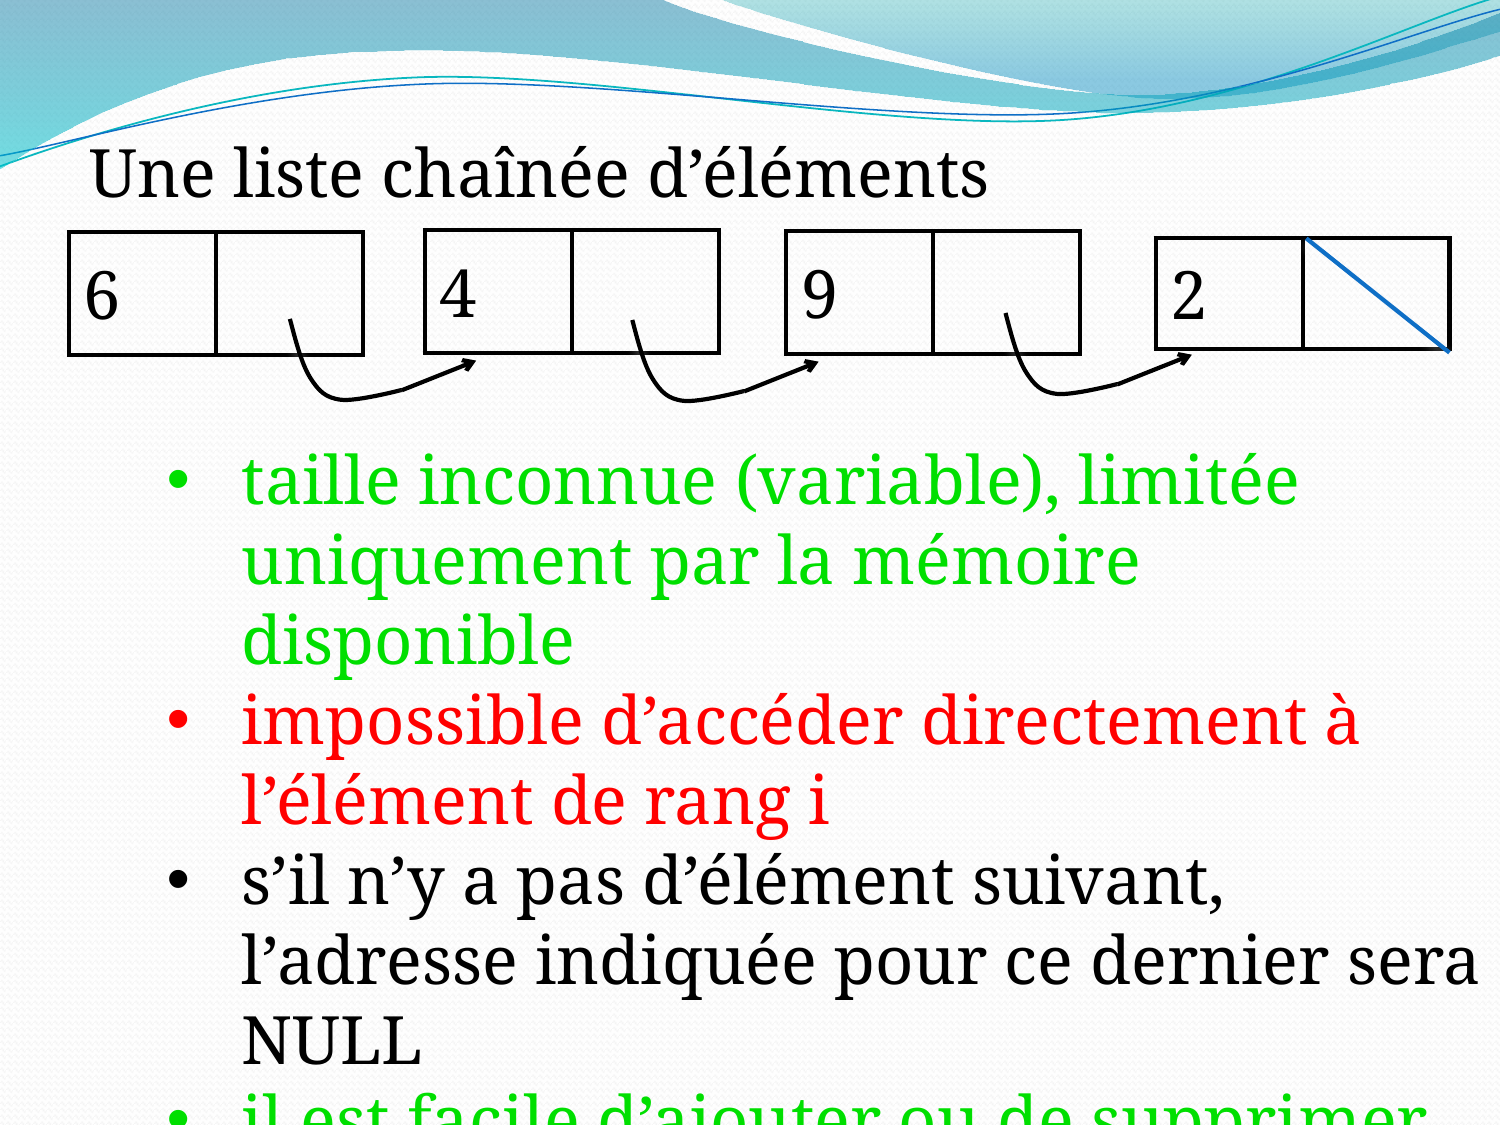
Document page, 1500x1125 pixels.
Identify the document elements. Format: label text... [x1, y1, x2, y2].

text_box Une liste chaînée d’éléments [75, 123, 1006, 219]
text_box p [282, 315, 289, 353]
table_header [574, 232, 717, 312]
table_header 4 [427, 232, 570, 312]
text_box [289, 312, 1193, 402]
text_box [1193, 315, 1199, 347]
table_header 6 [71, 234, 214, 353]
text_box taille inconnue (variable), limitée uniquement par la mémoire disponible impossible d’accéder directement à l’élément de rang i s’il n’y a pas d’élément suivant, l’adresse indiquée pour ce dernier sera NULL il est facile d’ajouter ou de supprimer un élément (sans avoir à recréer la liste) [151, 430, 1500, 1125]
table_header 2 [1158, 240, 1301, 347]
table_header [218, 234, 361, 353]
table_header 9 [788, 233, 931, 312]
table_header [935, 233, 1078, 312]
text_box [1306, 238, 1450, 353]
